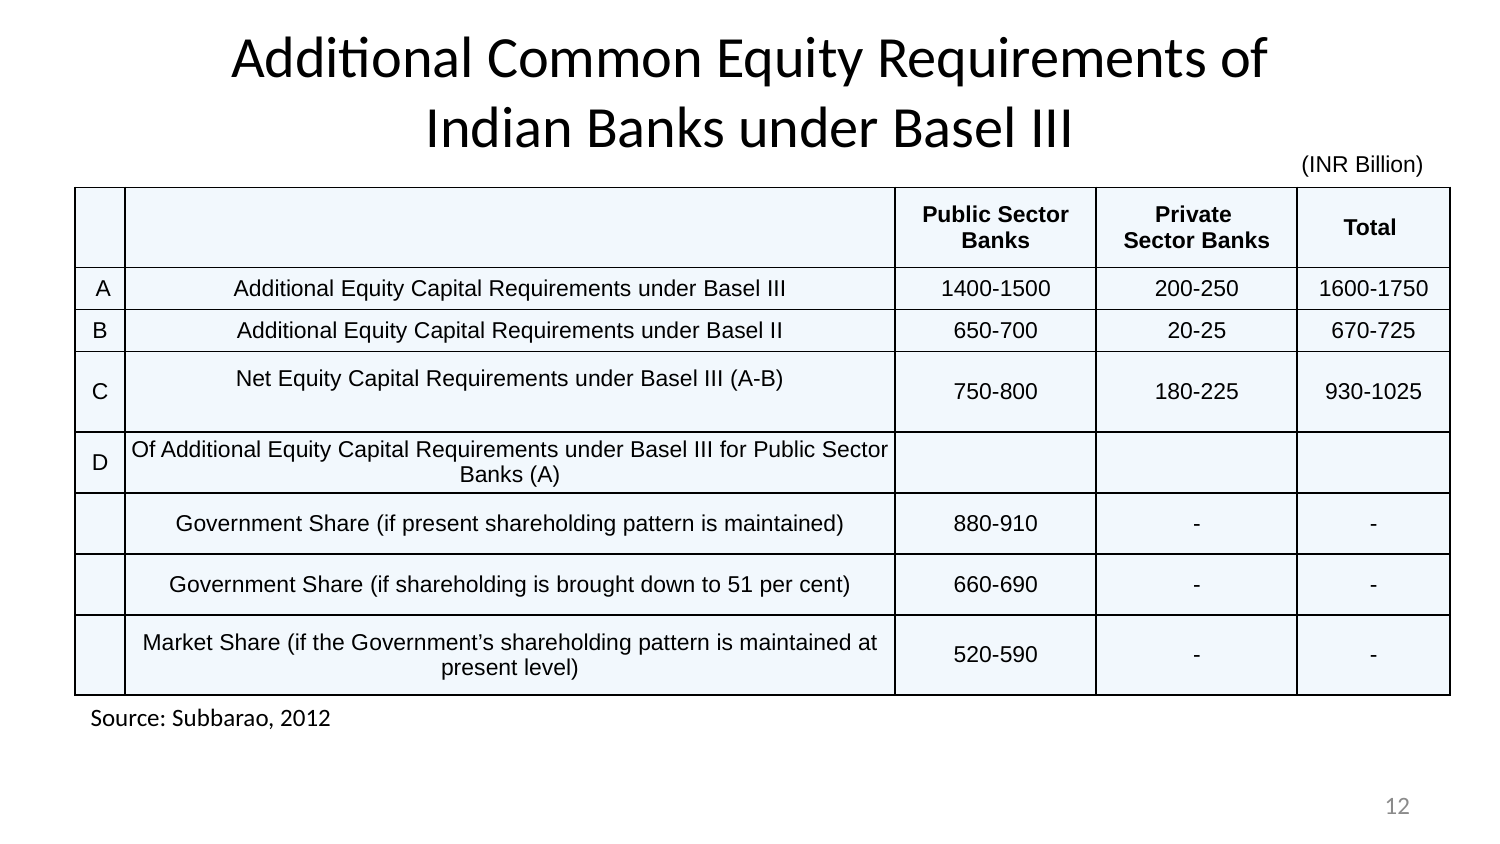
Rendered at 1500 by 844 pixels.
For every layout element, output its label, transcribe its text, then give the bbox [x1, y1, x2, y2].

text_box Source: Subbarao, 2012 [75, 693, 347, 739]
table_header [126, 188, 894, 267]
table_cell Net Equity Capital Requirements under Basel III (A-B) [126, 352, 894, 431]
text_box (INR Billion) [1286, 141, 1439, 185]
table_cell 750-800 [896, 352, 1095, 431]
table_cell 180-225 [1097, 352, 1296, 431]
table_cell [76, 555, 124, 614]
table_cell Additional Equity Capital Requirements under Basel II [126, 310, 894, 351]
table_cell 880-910 [896, 494, 1095, 553]
table_header Private Sector Banks [1097, 188, 1296, 267]
table_header Public Sector Banks [896, 188, 1095, 267]
table_cell Market Share (if the Government’s shareholding pattern is maintained at present level) [126, 616, 894, 694]
table_cell - [1097, 555, 1296, 614]
table_cell [1097, 433, 1296, 492]
table_cell - [1298, 616, 1449, 694]
table_cell 650-700 [896, 310, 1095, 351]
table_cell C [76, 352, 124, 431]
table_cell - [1097, 494, 1296, 553]
table_cell Government Share (if shareholding is brought down to 51 per cent) [126, 555, 894, 614]
table_cell [1298, 433, 1449, 492]
table_cell 670-725 [1298, 310, 1449, 351]
table_cell Of Additional Equity Capital Requirements under Basel III for Public Sector Banks (A) [126, 433, 894, 492]
table_cell [76, 494, 124, 553]
table_cell - [1097, 616, 1296, 694]
table_cell 1400-1500 [896, 268, 1095, 309]
table_cell [896, 433, 1095, 492]
table_cell 1600-1750 [1298, 268, 1449, 309]
table_cell 660-690 [896, 555, 1095, 614]
table_cell 520-590 [896, 616, 1095, 694]
table_cell Government Share (if present shareholding pattern is maintained) [126, 494, 894, 553]
table_cell [76, 616, 124, 693]
table_cell B [76, 310, 124, 351]
table_cell A [76, 268, 124, 309]
table_cell 930-1025 [1298, 352, 1449, 431]
table_cell Additional Equity Capital Requirements under Basel III [126, 268, 894, 309]
table_cell 200-250 [1097, 268, 1296, 309]
table_header [76, 188, 124, 267]
table_cell 20-25 [1097, 310, 1296, 351]
title Additional Common Equity Requirements of Indian Banks under Basel III [75, 18, 1425, 160]
table_header Total [1298, 188, 1449, 267]
slide_number 12 [1074, 782, 1425, 827]
table_cell D [76, 433, 124, 492]
table_cell - [1298, 494, 1449, 553]
table_cell - [1298, 555, 1449, 614]
